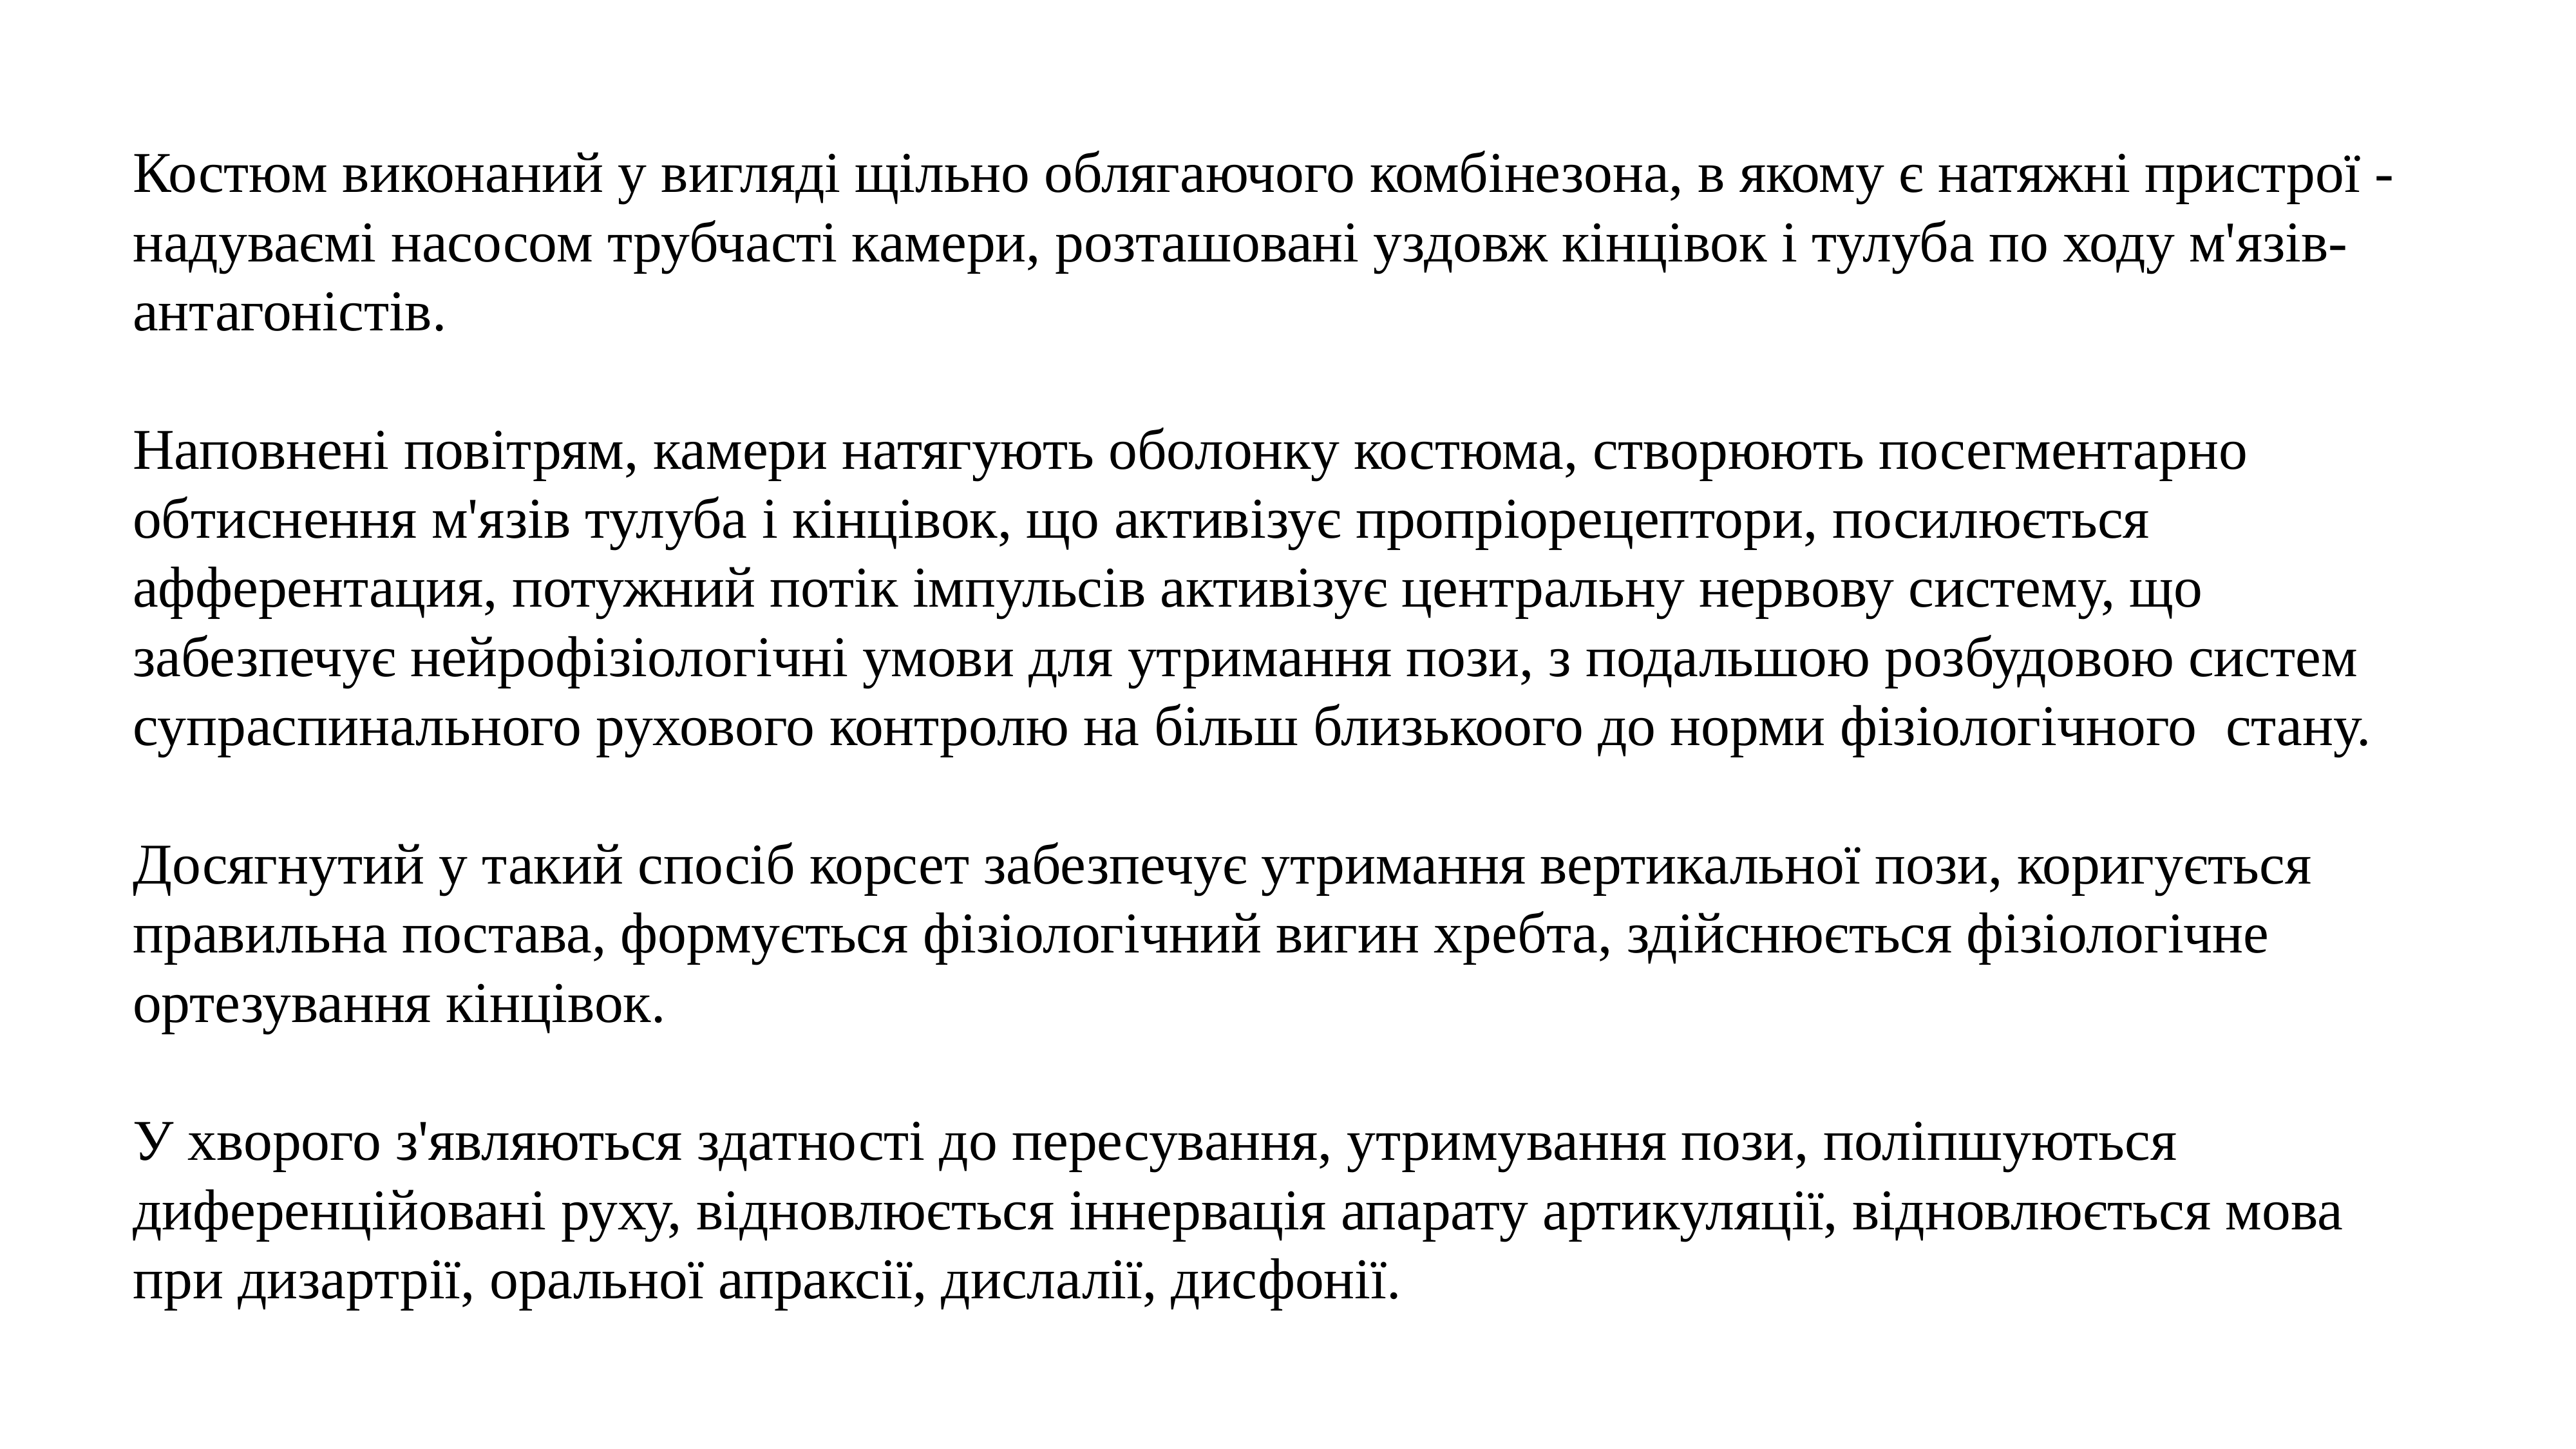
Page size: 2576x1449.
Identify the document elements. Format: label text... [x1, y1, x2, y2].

list Костюм виконаний у вигляді щільно облягаючого комбінезона, в якому є натяжні пристрої - надуваємі насосом трубчасті камери, розташовані уздовж кінцівок і тулуба по ходу м'язів-антагоністів. Наповнені повітрям, камери натягують оболонку костюма, створюють посегментарно обтиснення м'язів тулуба і кінцівок, що активізує пропріорецептори, посилюється афферентация, потужний потік імпульсів активізує центральну нервову систему, що забезпечує нейрофізіологічні умови для утримання пози, з подальшою розбудовою систем супраспинального рухового контролю на більш близькоого до норми фізіологічного стану. Досягнутий у такий спосіб корсет забезпечує утримання вертикальної пози, коригується правильна постава, формується фізіологічний вигин хребта, здійснюється фізіологічне ортезування кінцівок. У хворого з'являються здатності до пересування, утримування пози, поліпшуються диференційовані руху, відновлюється іннервація апарату артикуляції, відновлюється мова при дизартрії, оральної апраксії, дислалії, дисфонії. [127, 129, 2449, 1320]
